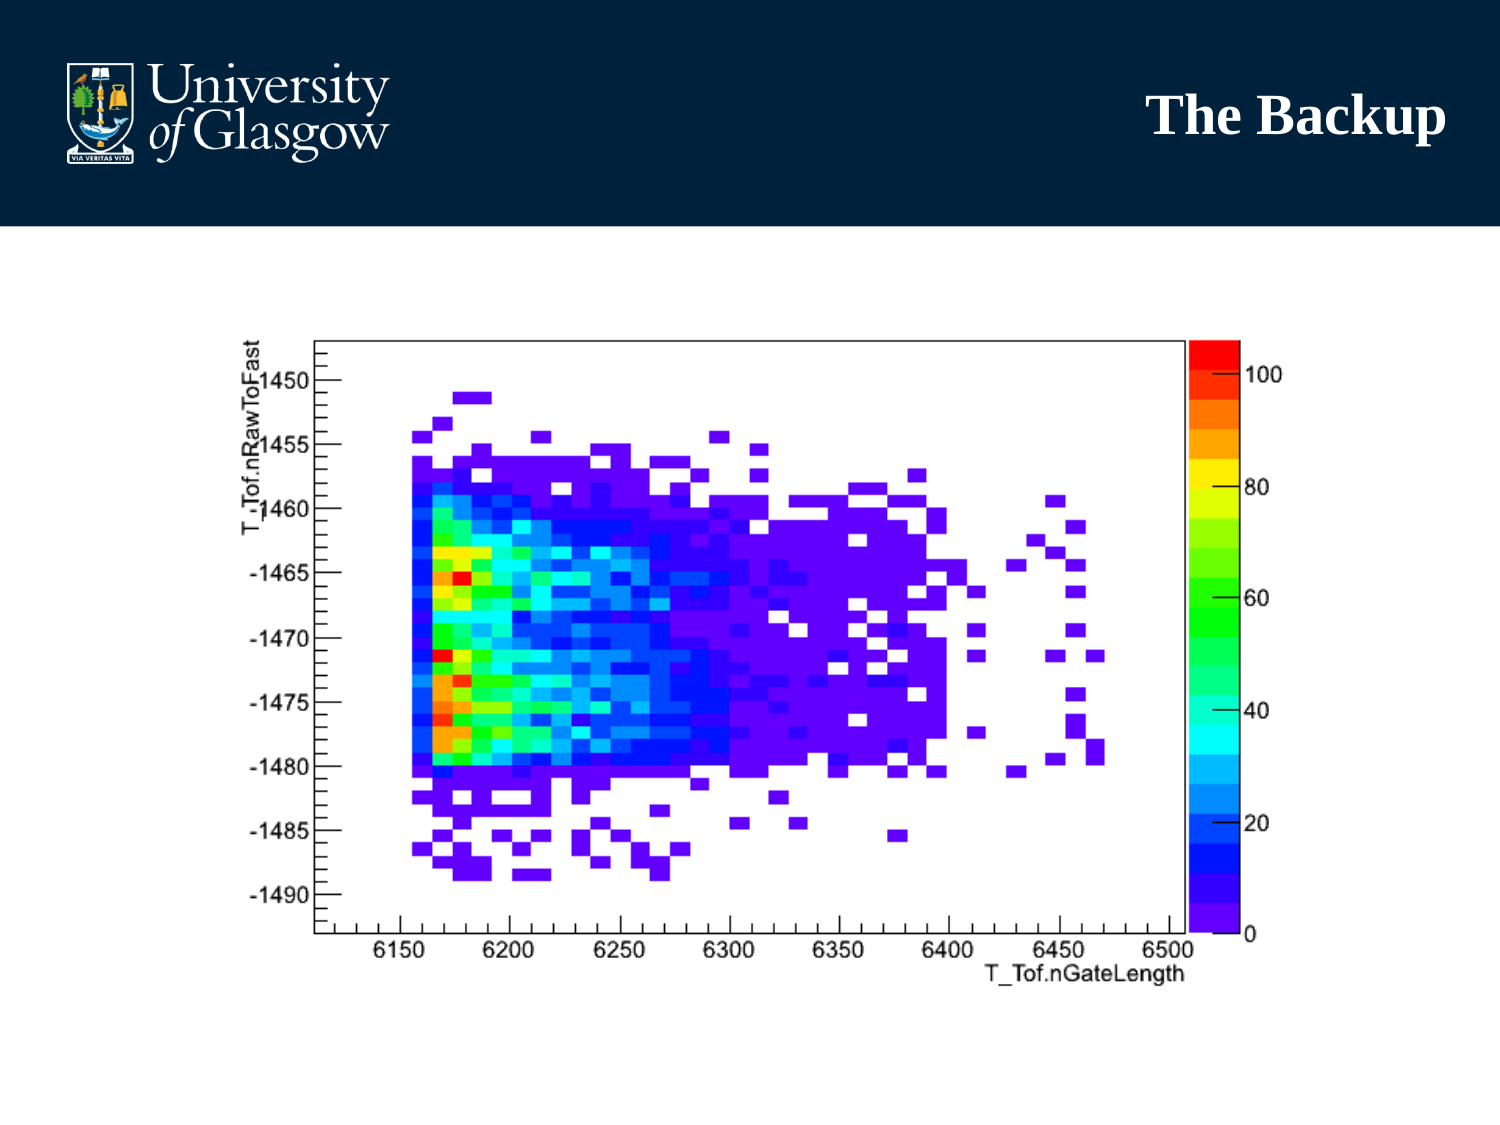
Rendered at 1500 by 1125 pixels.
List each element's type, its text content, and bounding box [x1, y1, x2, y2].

title The Backup [750, 54, 1464, 168]
picture [206, 266, 1294, 1008]
picture [67, 61, 391, 164]
